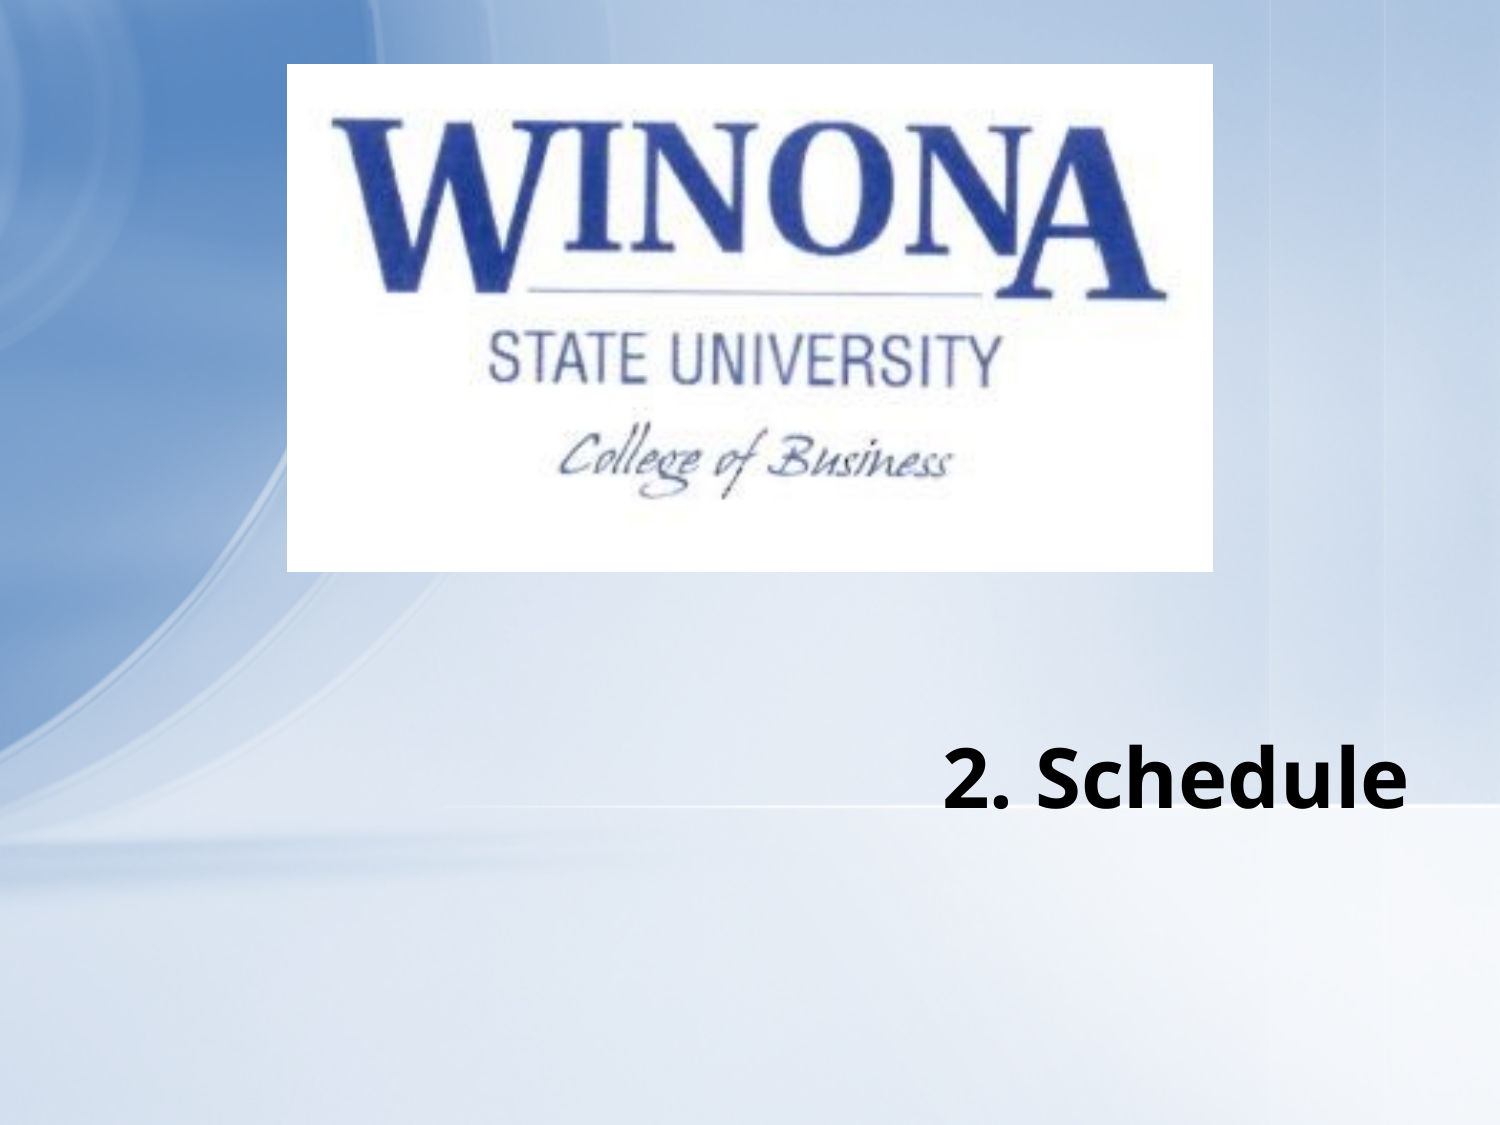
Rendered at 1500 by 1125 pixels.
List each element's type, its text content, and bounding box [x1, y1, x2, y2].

picture [0, 0, 1500, 1125]
title 2. Schedule [87, 591, 1425, 833]
